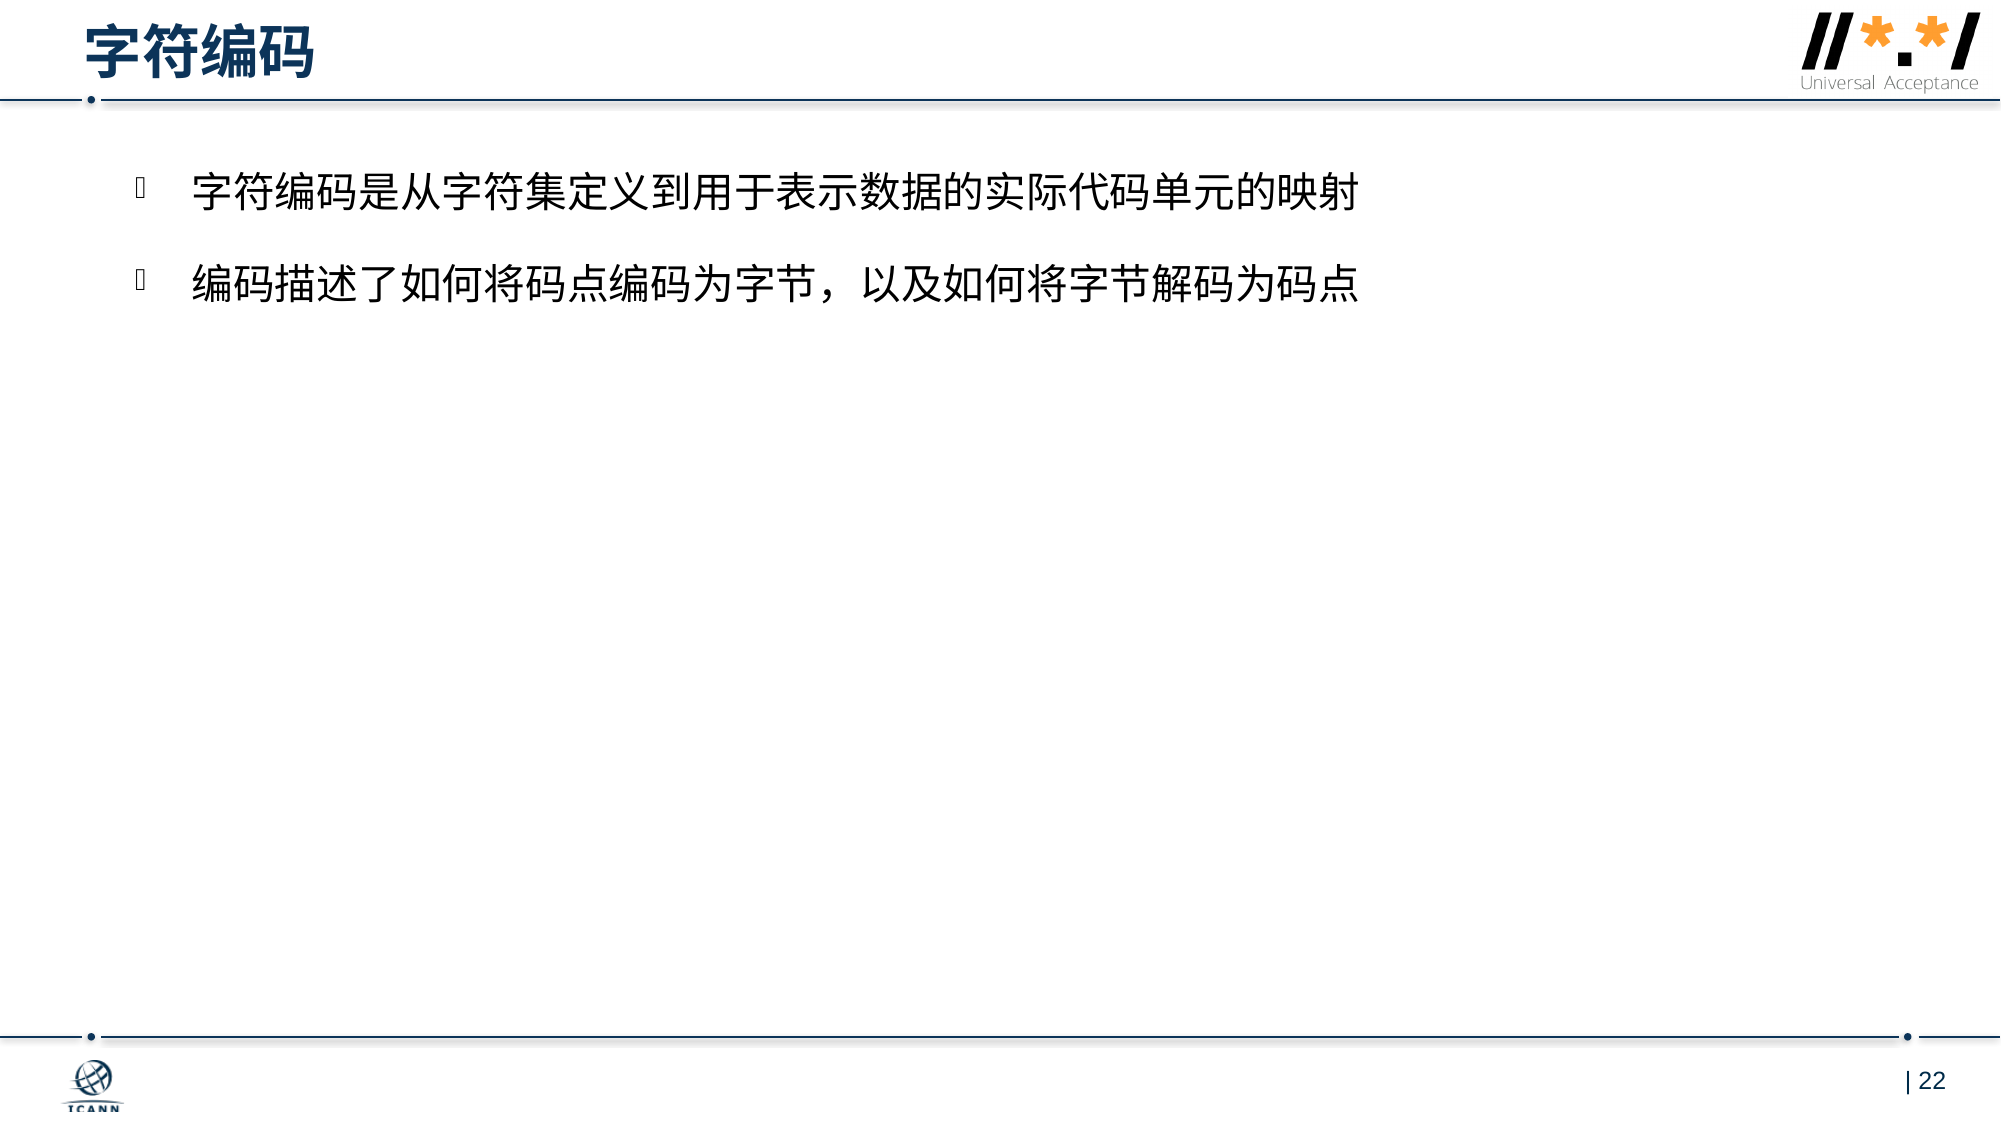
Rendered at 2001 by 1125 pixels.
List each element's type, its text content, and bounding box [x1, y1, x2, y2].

picture [1788, 5, 1993, 99]
list 字符编码是从字符集定义到用于表示数据的实际代码单元的映射 编码描述了如何将码点编码为字节，以及如何将字节解码为码点 [135, 165, 1934, 1050]
title 字符编码 [68, 7, 1784, 82]
